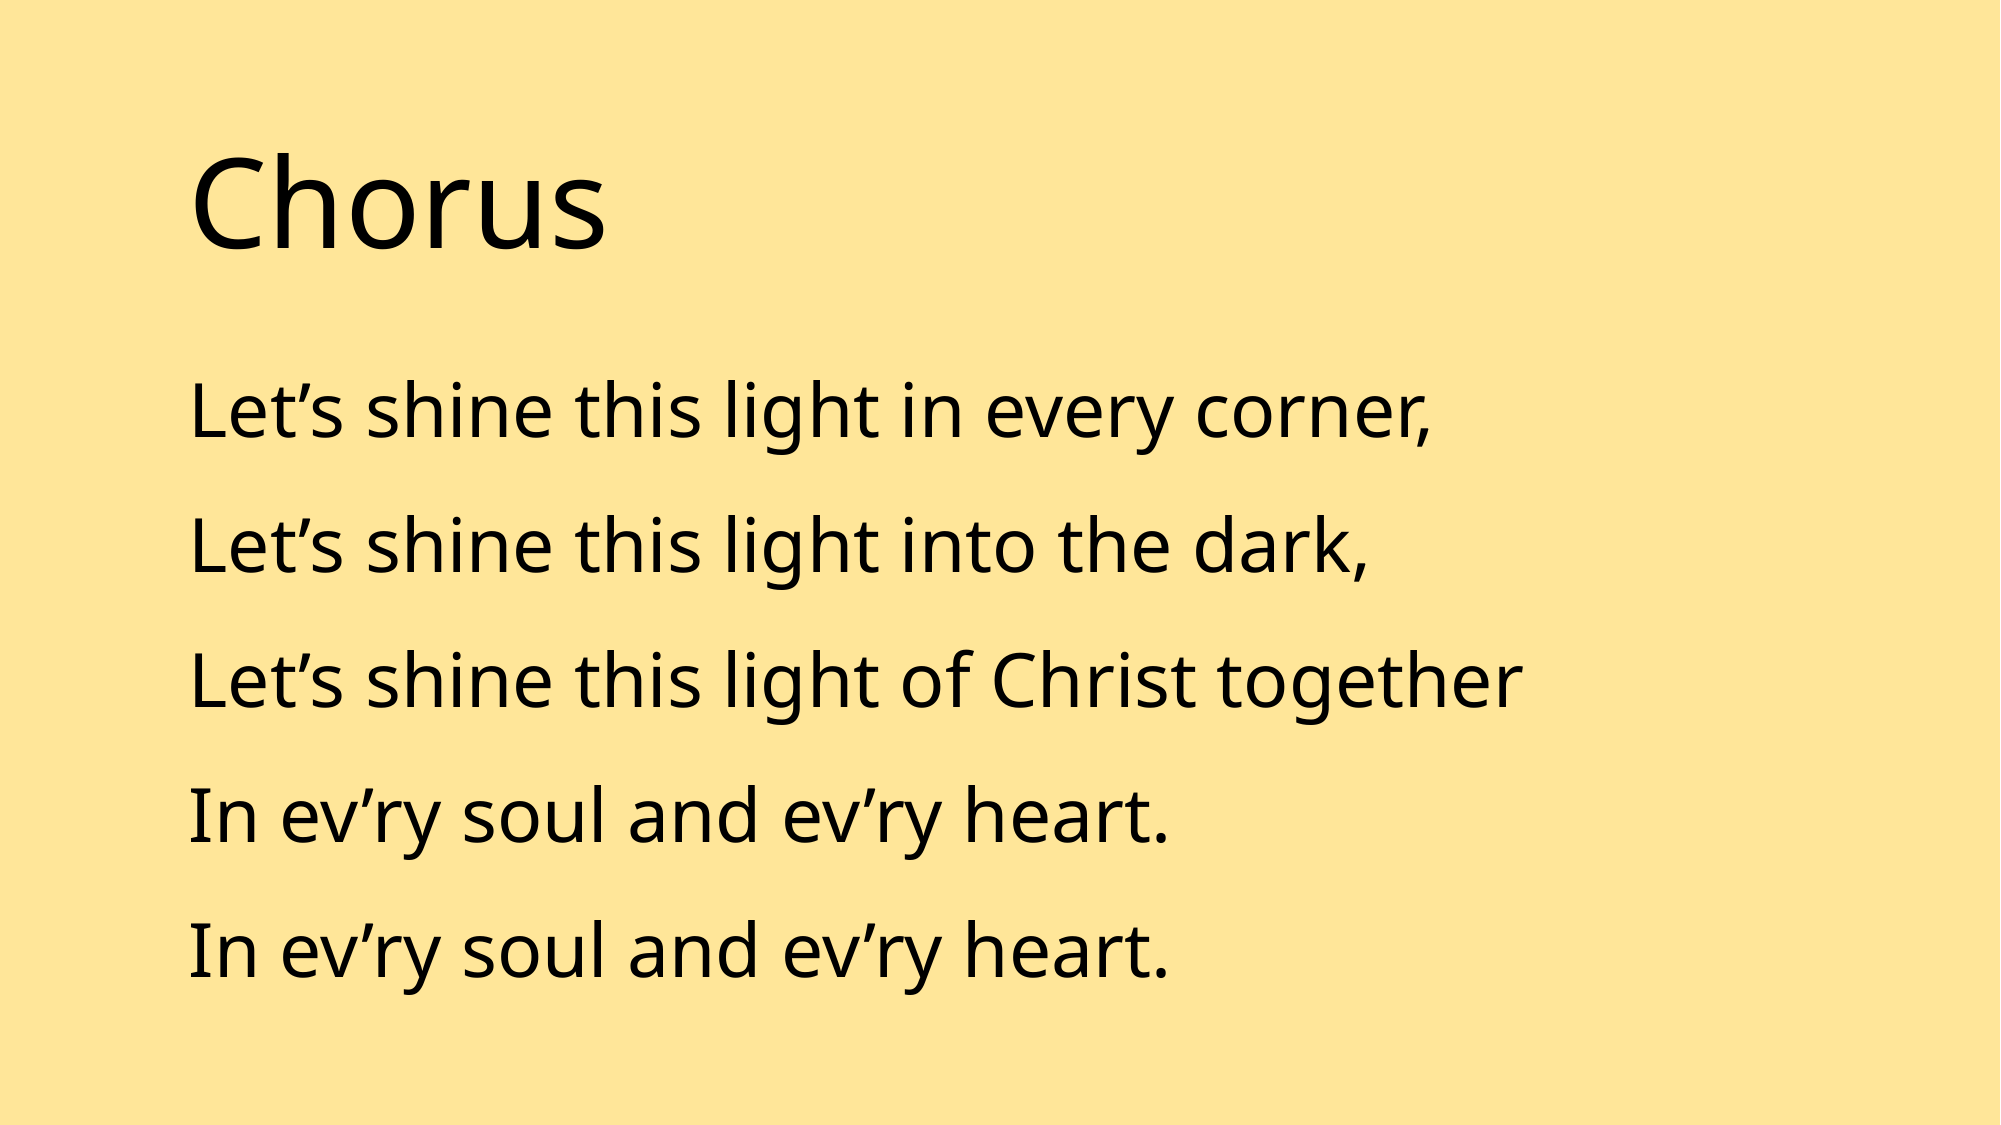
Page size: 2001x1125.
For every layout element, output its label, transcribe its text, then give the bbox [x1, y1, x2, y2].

text_box Chorus Let’s shine this light in every corner, Let’s shine this light into the dark, Let’s shine this light of Christ together In ev’ry soul and ev’ry heart. In ev’ry soul and ev’ry heart. [173, 115, 1826, 1001]
